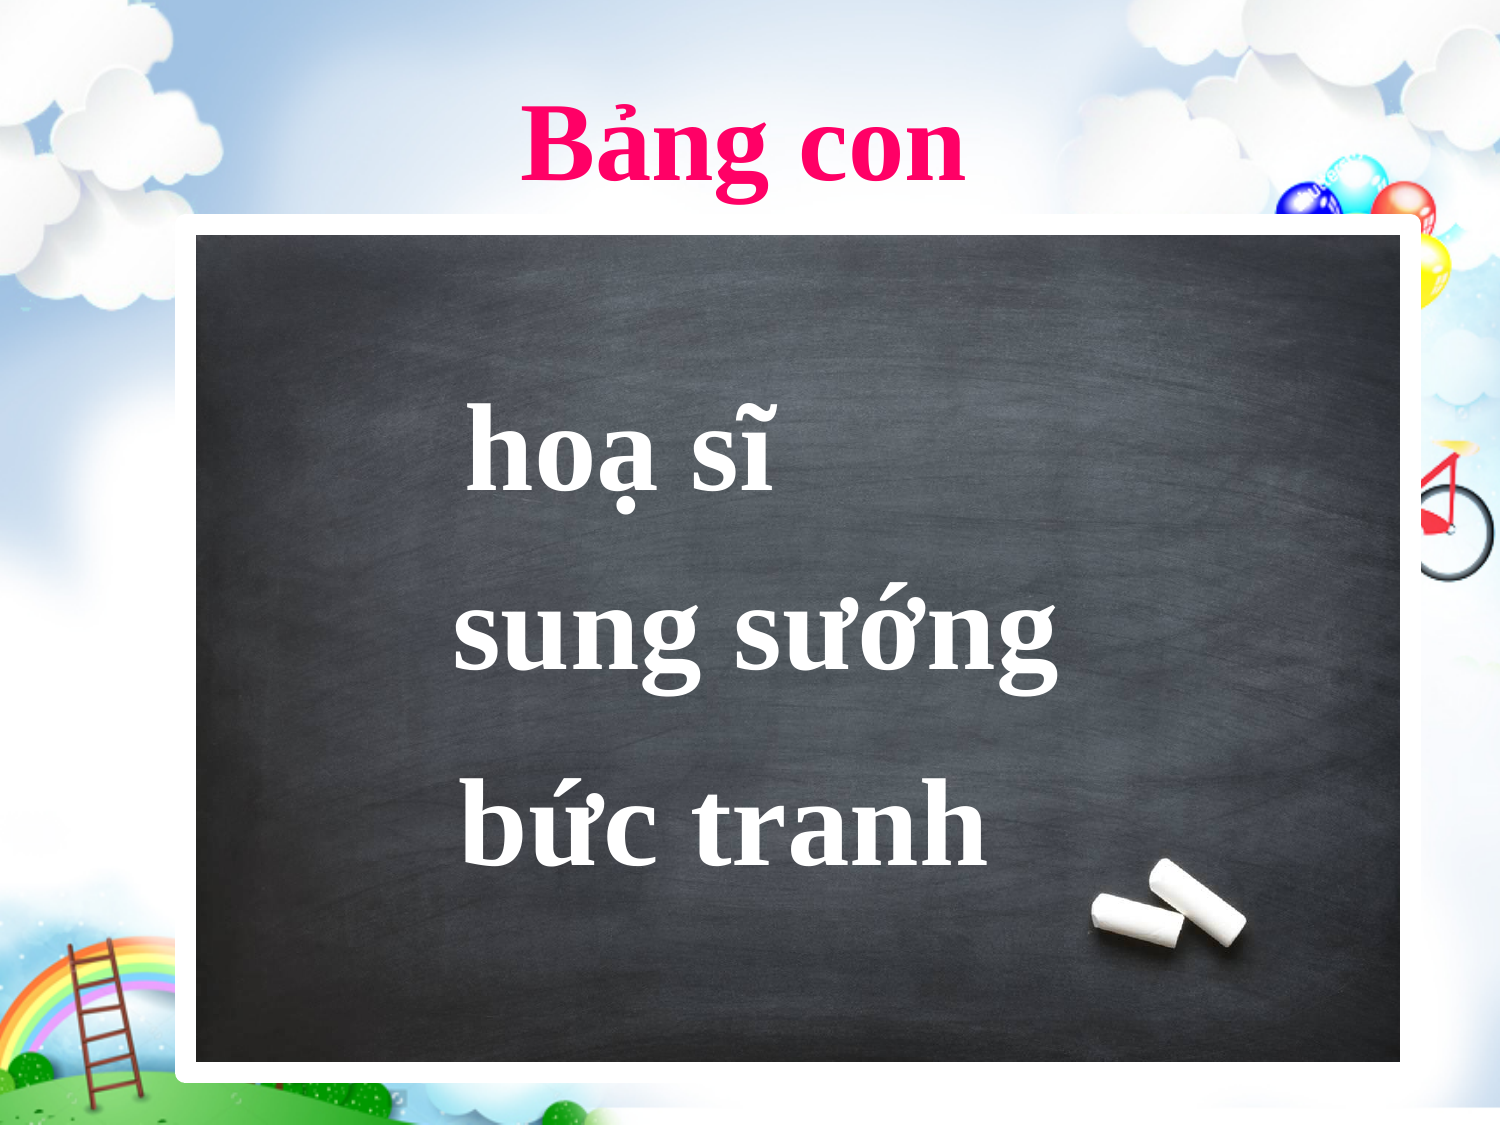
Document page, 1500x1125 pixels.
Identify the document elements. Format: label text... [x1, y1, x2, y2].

picture [0, 0, 1500, 1125]
text_box Bảng con [425, 61, 1063, 211]
